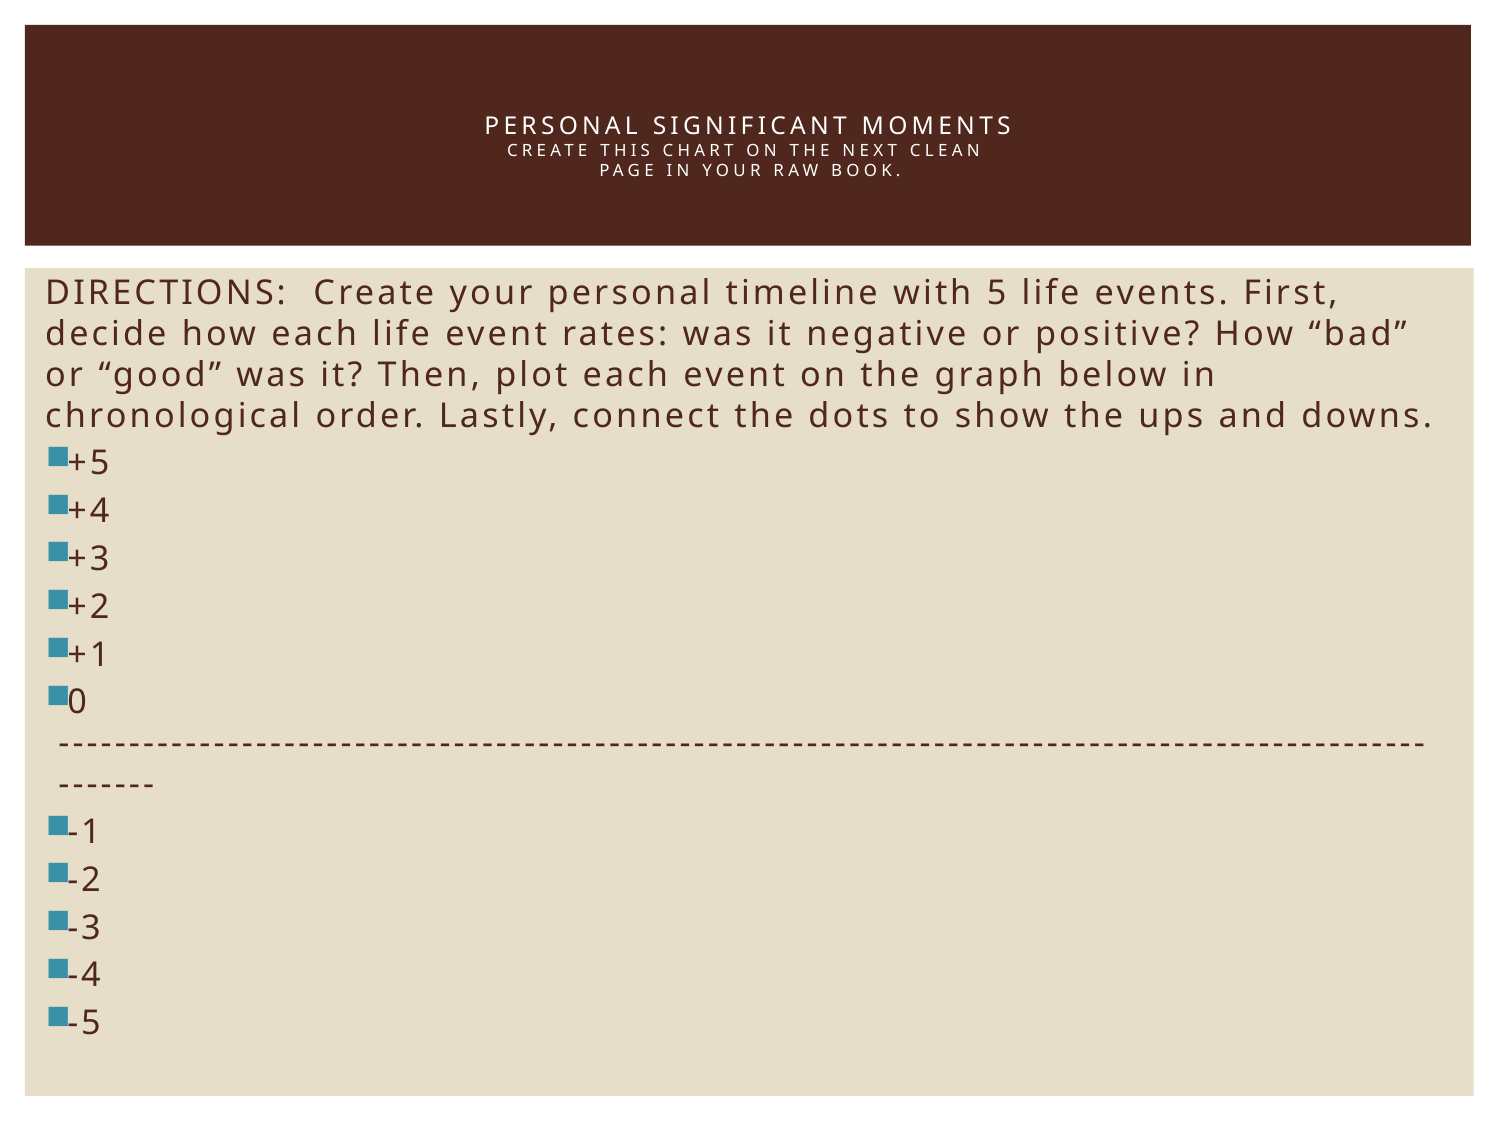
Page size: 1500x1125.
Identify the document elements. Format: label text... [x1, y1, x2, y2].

list DIRECTIONS: Create your personal timeline with 5 life events. First, decide how each life event rates: was it negative or positive? How “bad” or “good” was it? Then, plot each event on the graph below in chronological order. Lastly, connect the dots to show the ups and downs. +5 +4 +3 +2 +1 0 -------------------------------------------------------------------------------------------------------- -1 -2 -3 -4 -5 [30, 262, 1450, 1072]
title Personal significant moments Create this chart on the next clean page in your raw book. [112, 101, 1388, 188]
